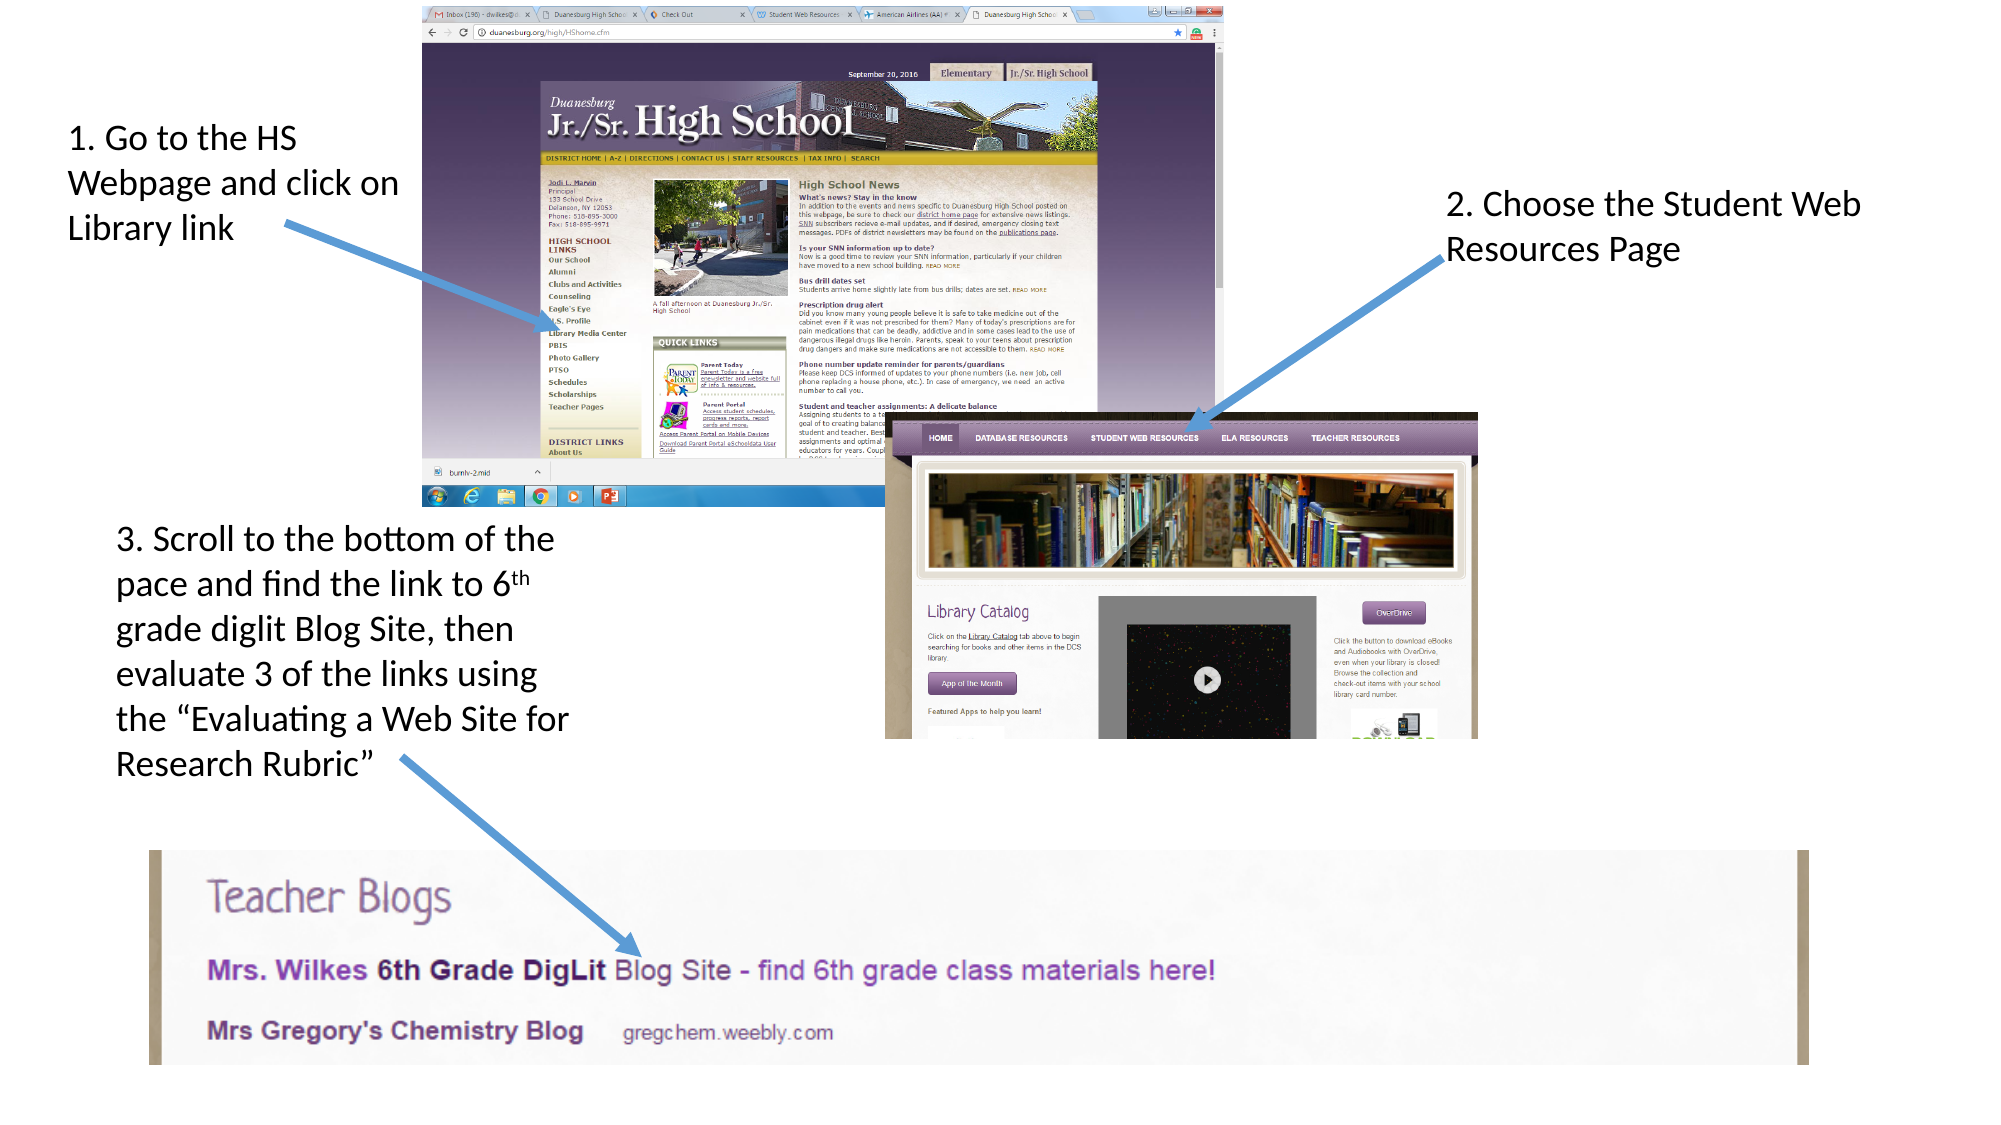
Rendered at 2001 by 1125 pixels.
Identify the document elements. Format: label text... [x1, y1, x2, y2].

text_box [1184, 257, 1443, 433]
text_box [401, 756, 642, 958]
text_box 2. Choose the Student Web Resources Page [1431, 171, 1941, 277]
picture [422, 6, 1478, 739]
picture [149, 850, 1809, 1065]
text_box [285, 222, 561, 331]
text_box 3. Scroll to the bottom of the pace and find the link to 6th grade diglit Blog Site, then evaluate 3 of the links using the “Evaluating a Web Site for Research Rubric” [100, 506, 604, 792]
text_box 1. Go to the HS Webpage and click on Library link [52, 105, 422, 256]
